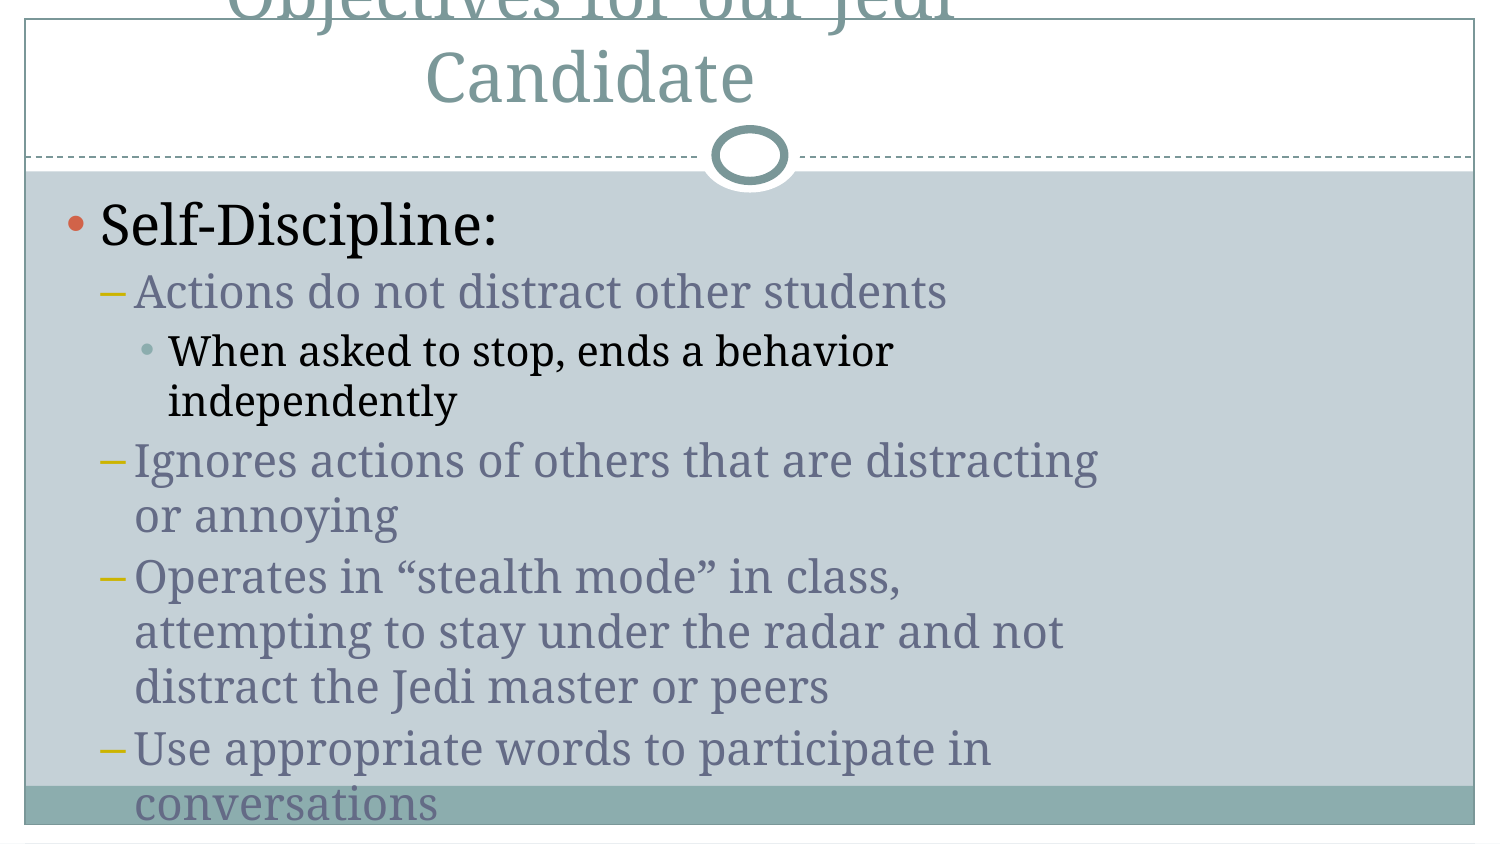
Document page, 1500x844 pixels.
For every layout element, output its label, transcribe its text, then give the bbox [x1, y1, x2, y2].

title Objectives for our Jedi Candidate [71, 28, 1110, 122]
list Self-Discipline: Actions do not distract other students When asked to stop, ends a behavior independently Ignores actions of others that are distracting or annoying Operates in “stealth mode” in class, attempting to stay under the radar and not distract the Jedi master or peers Use appropriate words to participate in conversations [55, 183, 1136, 746]
